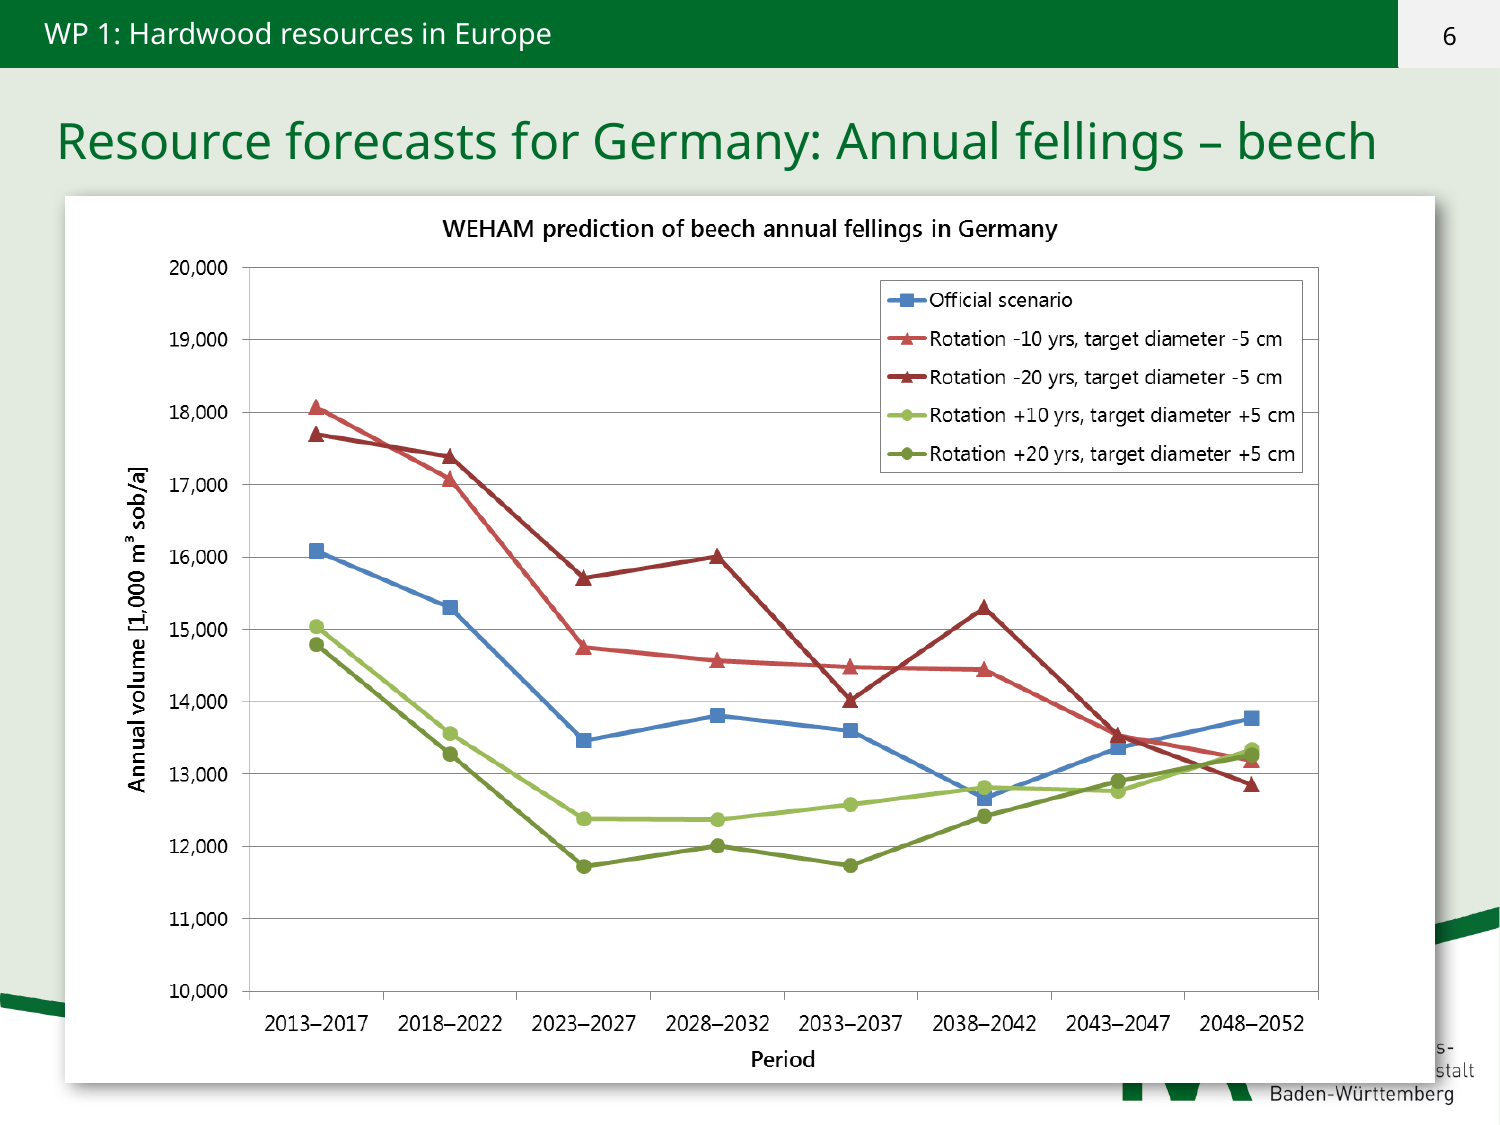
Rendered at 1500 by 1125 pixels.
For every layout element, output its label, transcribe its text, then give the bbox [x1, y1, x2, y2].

text_box Resource forecasts for Germany: Annual fellings – beech [41, 101, 1459, 177]
picture [0, 68, 1500, 1125]
